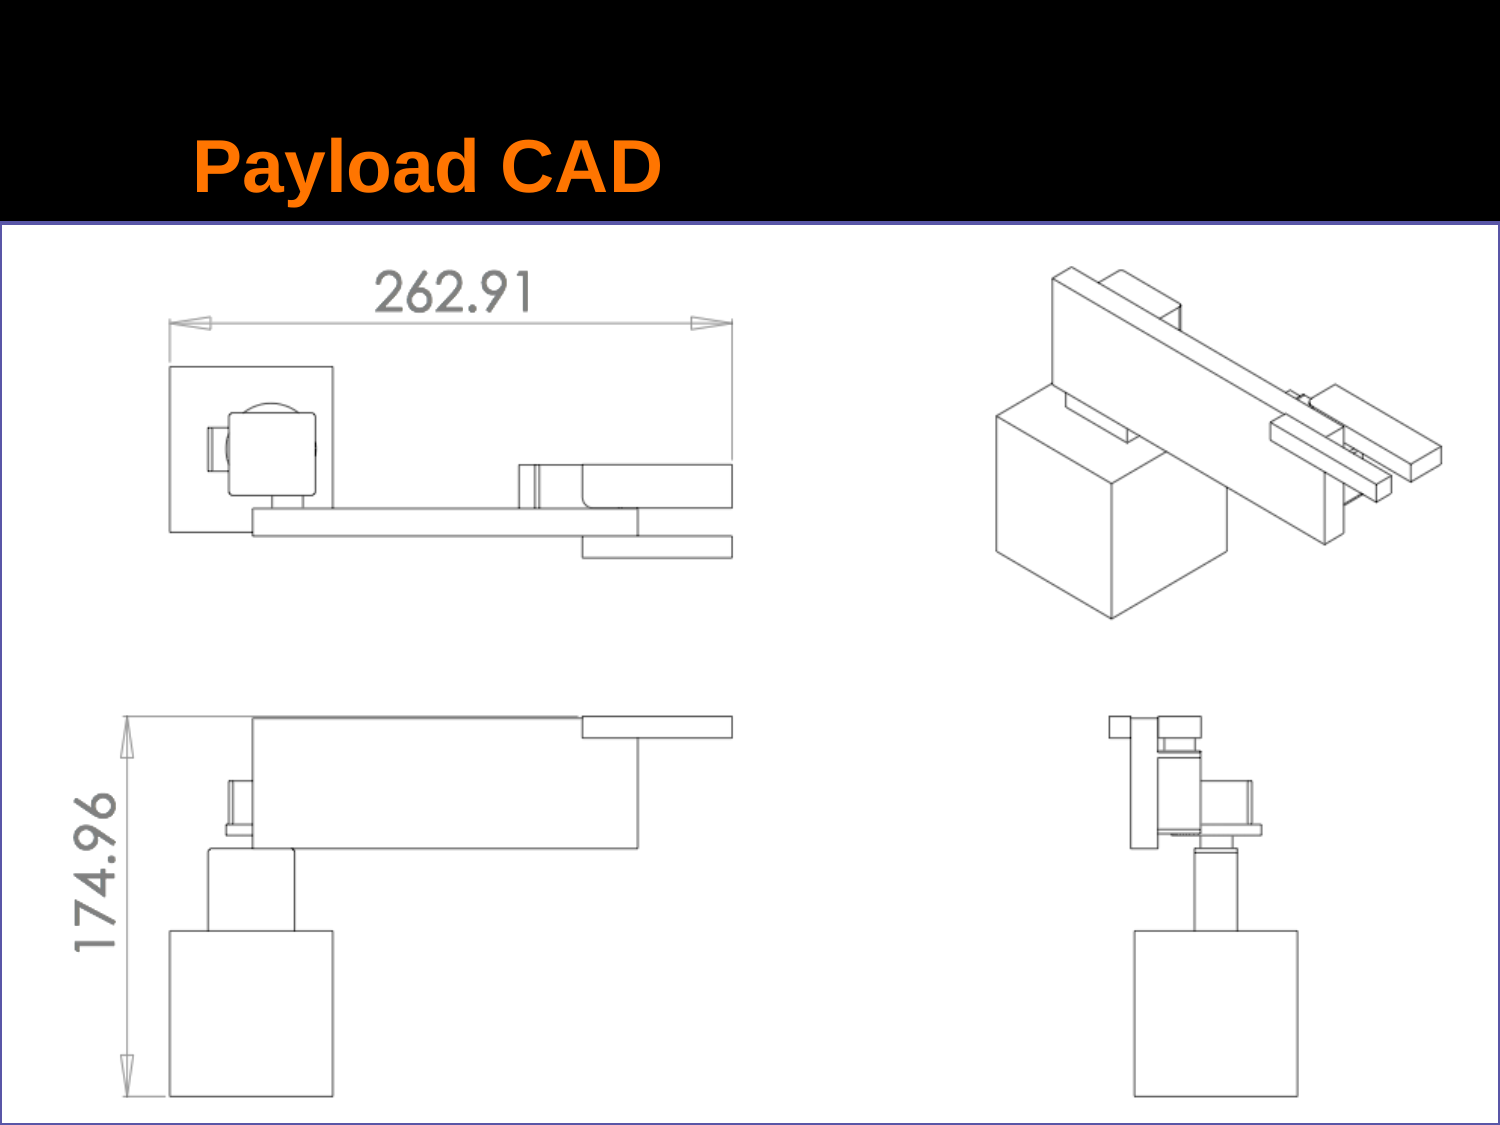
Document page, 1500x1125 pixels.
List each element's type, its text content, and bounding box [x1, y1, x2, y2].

text_box [0, 222, 1500, 1125]
title Payload CAD [140, 35, 1425, 222]
text_box [48, 239, 1500, 1125]
